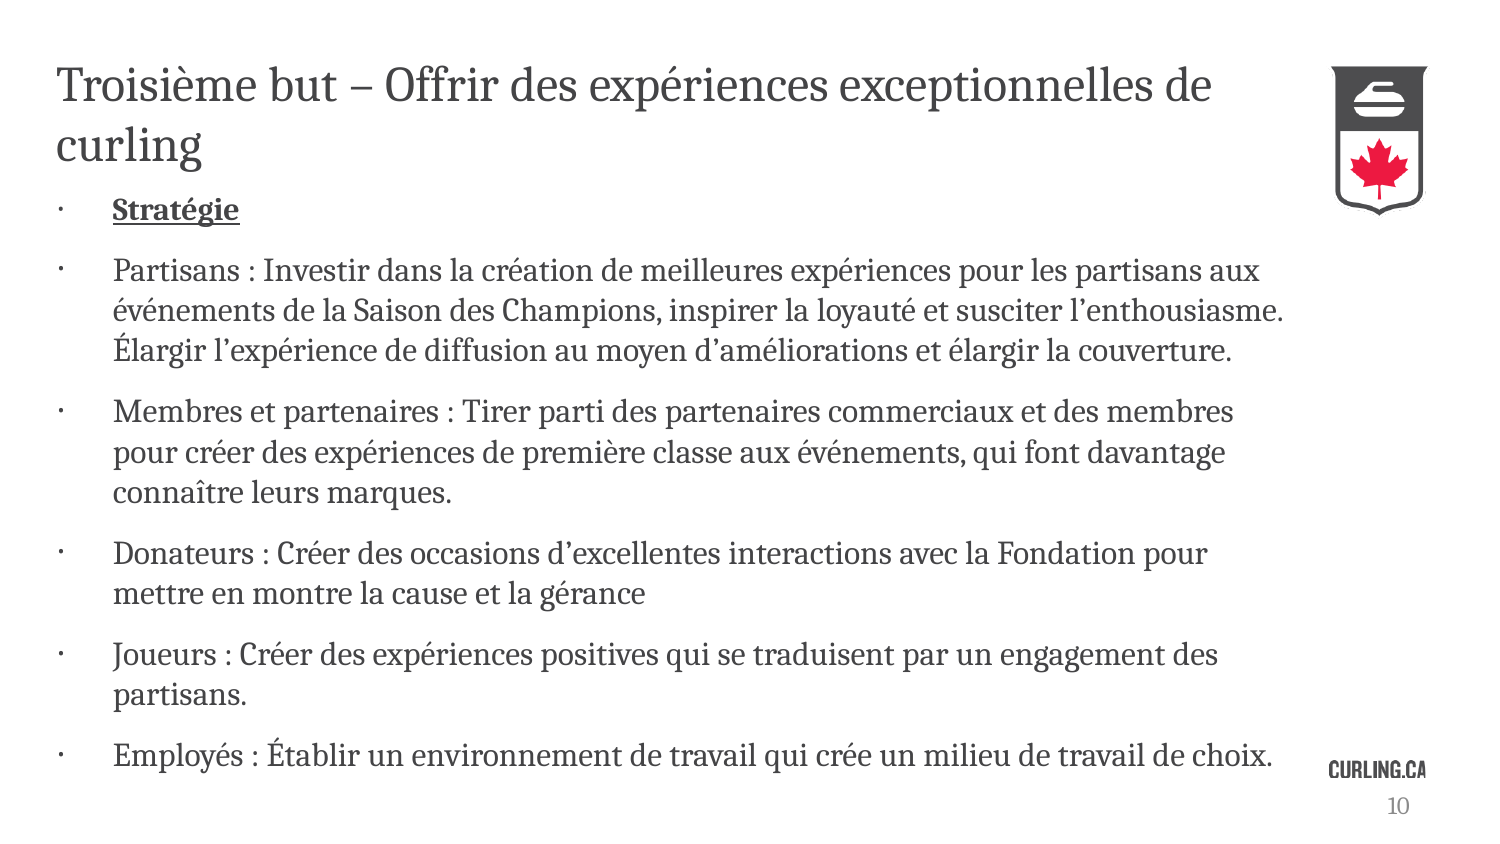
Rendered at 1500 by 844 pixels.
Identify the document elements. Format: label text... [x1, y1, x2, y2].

list Stratégie Partisans : Investir dans la création de meilleures expériences pour les partisans aux événements de la Saison des Champions, inspirer la loyauté et susciter l’enthousiasme. Élargir l’expérience de diffusion au moyen d’améliorations et élargir la couverture. Membres et partenaires : Tirer parti des partenaires commerciaux et des membres pour créer des expériences de première classe aux événements, qui font davantage connaître leurs marques. Donateurs : Créer des occasions d’excellentes interactions avec la Fondation pour mettre en montre la cause et la gérance Joueurs : Créer des expériences positives qui se traduisent par un engagement des partisans. Employés : Établir un environnement de travail qui crée un milieu de travail de choix. [41, 181, 1306, 815]
title Troisième but – Offrir des expériences exceptionnelles de curling [41, 40, 1262, 181]
slide_number 10 [1074, 782, 1425, 827]
